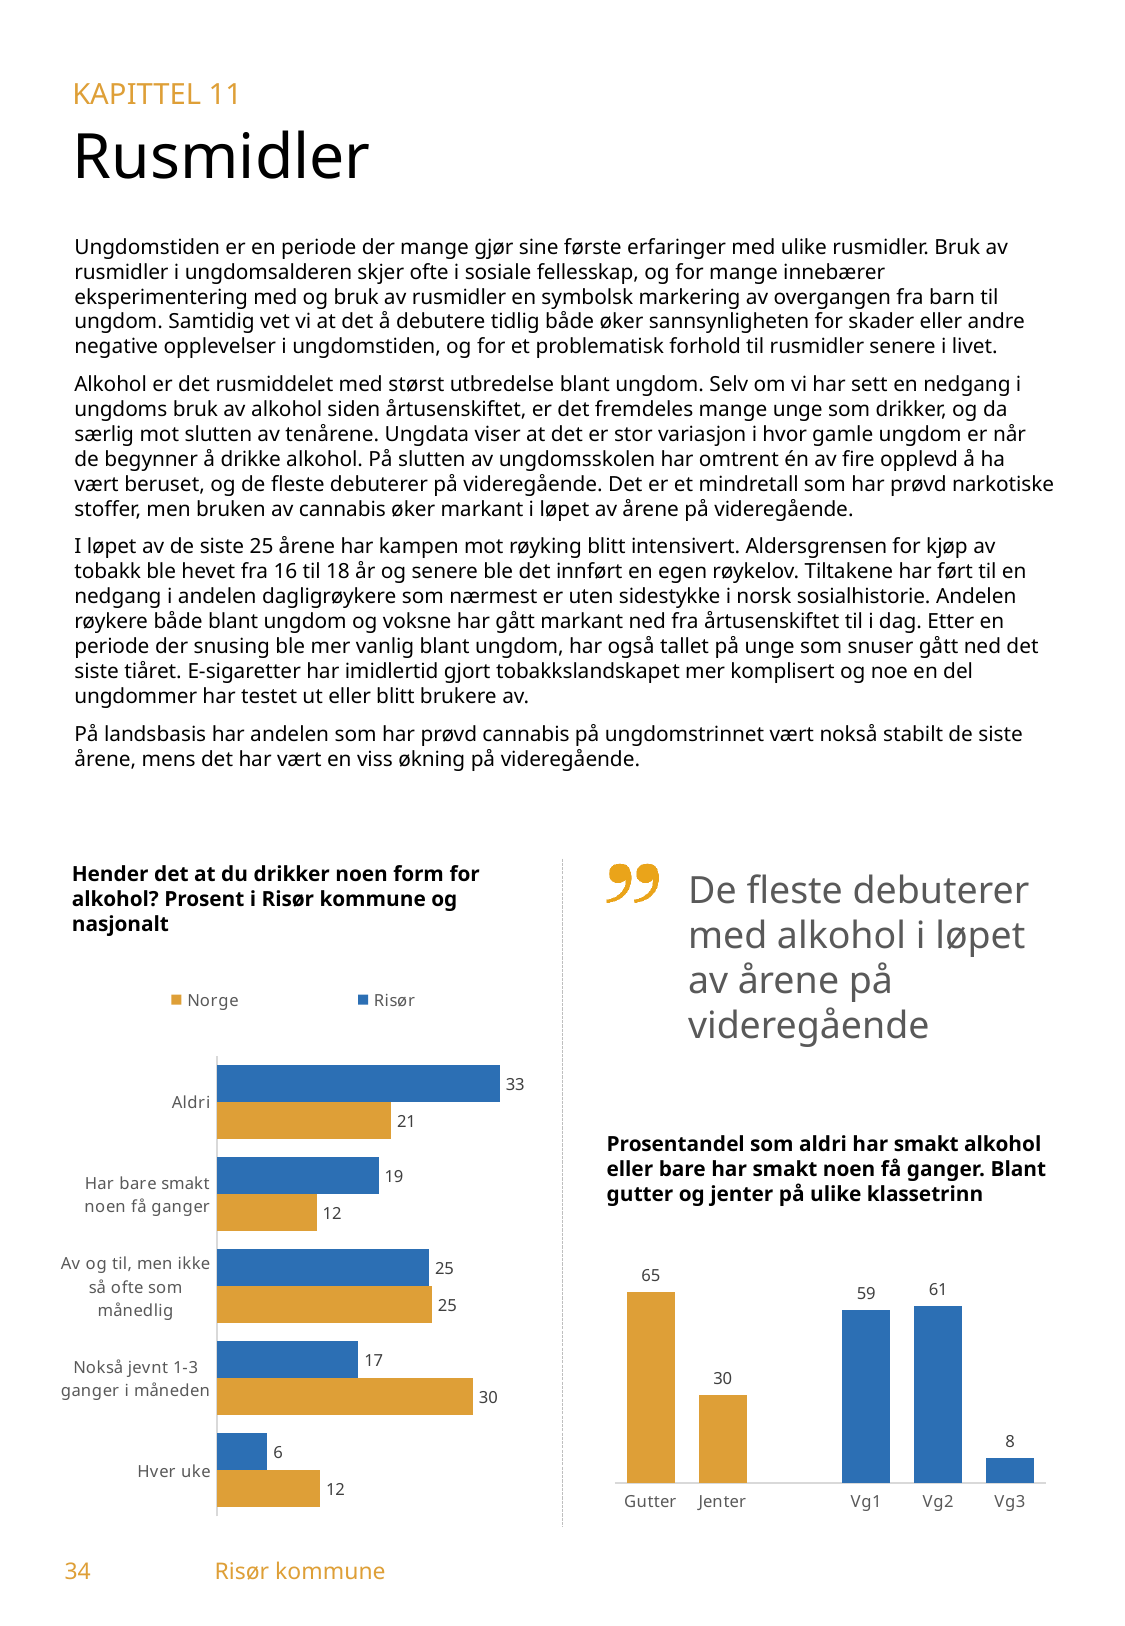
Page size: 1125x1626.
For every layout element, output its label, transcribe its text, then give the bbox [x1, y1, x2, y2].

text_box De fleste debuterer med alkohol i løpet av årene på videregående [669, 858, 1070, 1106]
picture [600, 858, 662, 909]
text_box Hender det at du drikker noen form for alkohol? Prosent i Risør kommune og nasjonalt [57, 852, 533, 943]
chart [57, 965, 533, 1528]
text_box 34 Risør kommune [49, 1549, 1049, 1592]
subtitle Ungdomstiden er en periode der mange gjør sine første erfaringer med ulike rusmidler. Bruk av rusmidler i ungdomsalderen skjer ofte i sosiale fellesskap, og for mange innebærer eksperimentering med og bruk av rusmidler en symbolsk markering av overgangen fra barn til ungdom. Samtidig vet vi at det å debutere tidlig både øker sannsynligheten for skader eller andre negative opplevelser i ungdomstiden, og for et problematisk forhold til rusmidler senere i livet. Alkohol er det rusmiddelet med størst utbredelse blant ungdom. Selv om vi har sett en nedgang i ungdoms bruk av alkohol siden årtusenskiftet, er det fremdeles mange unge som drikker, og da særlig mot slutten av tenårene. Ungdata viser at det er stor variasjon i hvor gamle ungdom er når de begynner å drikke alkohol. På slutten av ungdomsskolen har omtrent én av fire opplevd å ha vært beruset, og de fleste debuterer på videregående. Det er et mindretall som har prøvd narkotiske stoffer, men bruken av cannabis øker markant i løpet av årene på videregående. I løpet av de siste 25 årene har kampen mot røyking blitt intensivert. Aldersgrensen for kjøp av tobakk ble hevet fra 16 til 18 år og senere ble det innført en egen røykelov. Tiltakene har ført til en nedgang i andelen dagligrøykere som nærmest er uten sidestykke i norsk sosialhistorie. Andelen røykere både blant ungdom og voksne har gått markant ned fra årtusenskiftet til i dag. Etter en periode der snusing ble mer vanlig blant ungdom, har også tallet på unge som snuser gått ned det siste tiåret. E-sigaretter har imidlertid gjort tobakkslandskapet mer komplisert og noe en del ungdommer har testet ut eller blitt brukere av. På landsbasis har andelen som har prøvd cannabis på ungdomstrinnet vært nokså stabilt de siste årene, mens det har vært en viss økning på videregående. [59, 228, 1070, 813]
text_box Rusmidler [57, 89, 1072, 228]
text_box Prosentandel som aldri har smakt alkohol eller bare har smakt noen få ganger. Blant gutter og jenter på ulike klassetrinn [591, 1123, 1068, 1214]
text_box KAPITTEL 11 [57, 68, 1067, 118]
chart [591, 1234, 1069, 1528]
